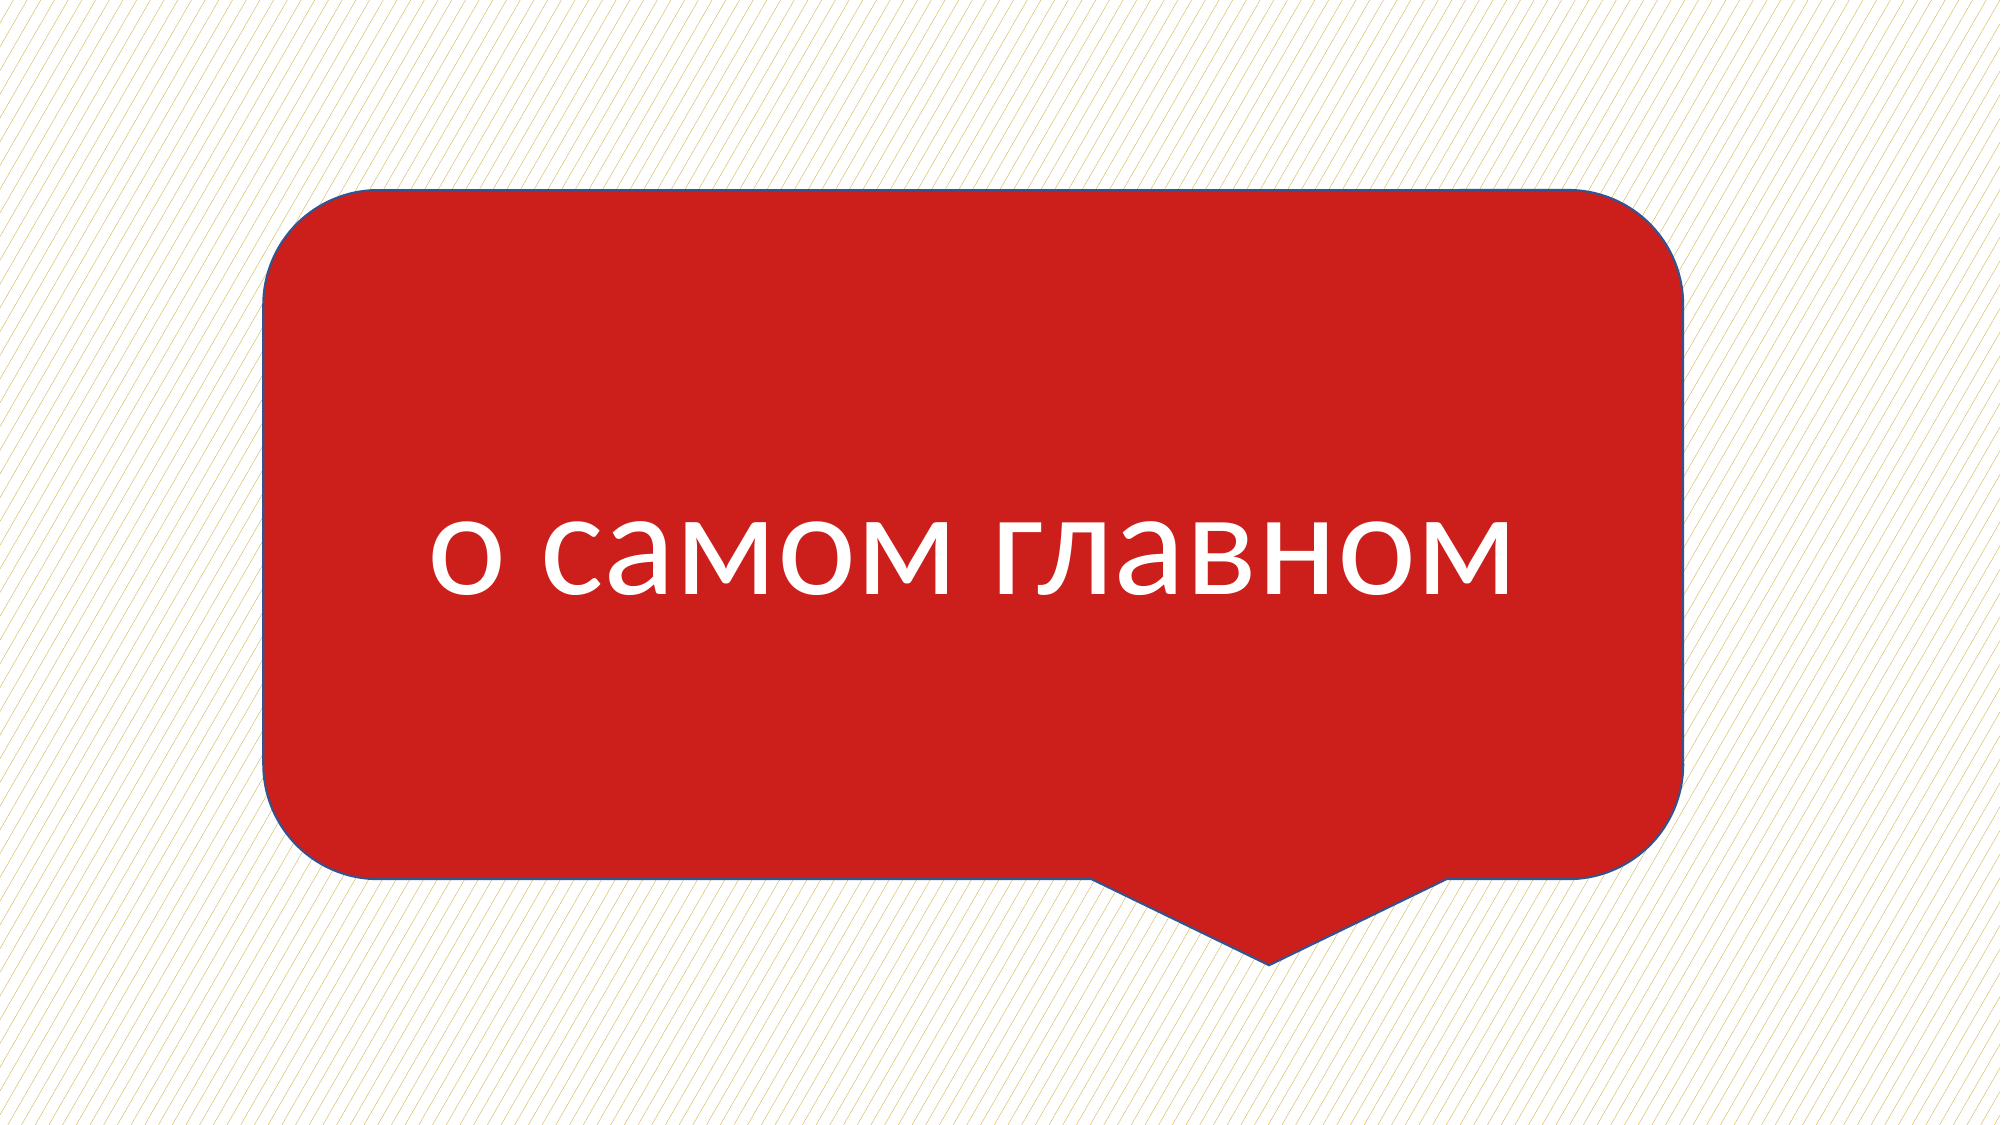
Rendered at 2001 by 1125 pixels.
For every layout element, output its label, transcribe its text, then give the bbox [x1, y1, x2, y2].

text_box о самом главном [262, 188, 1685, 967]
